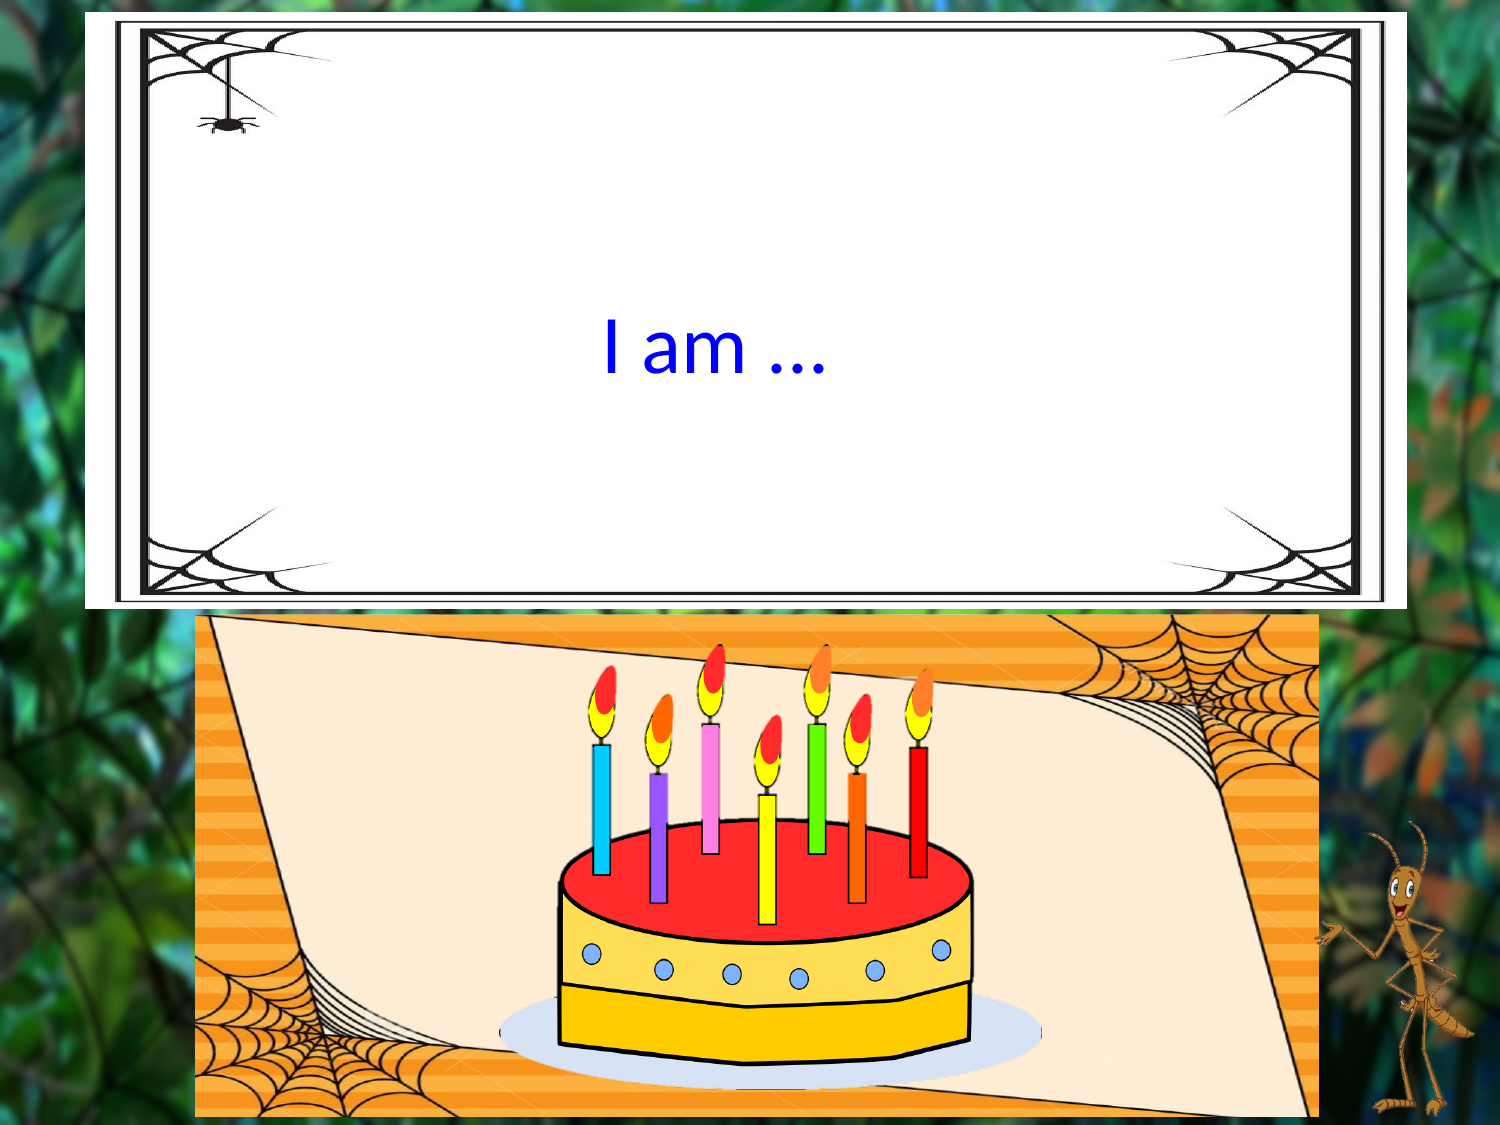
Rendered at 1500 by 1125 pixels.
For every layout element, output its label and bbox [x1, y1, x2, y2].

picture [1311, 821, 1478, 1117]
text_box [0, 0, 1500, 1125]
picture [85, 12, 1407, 1125]
